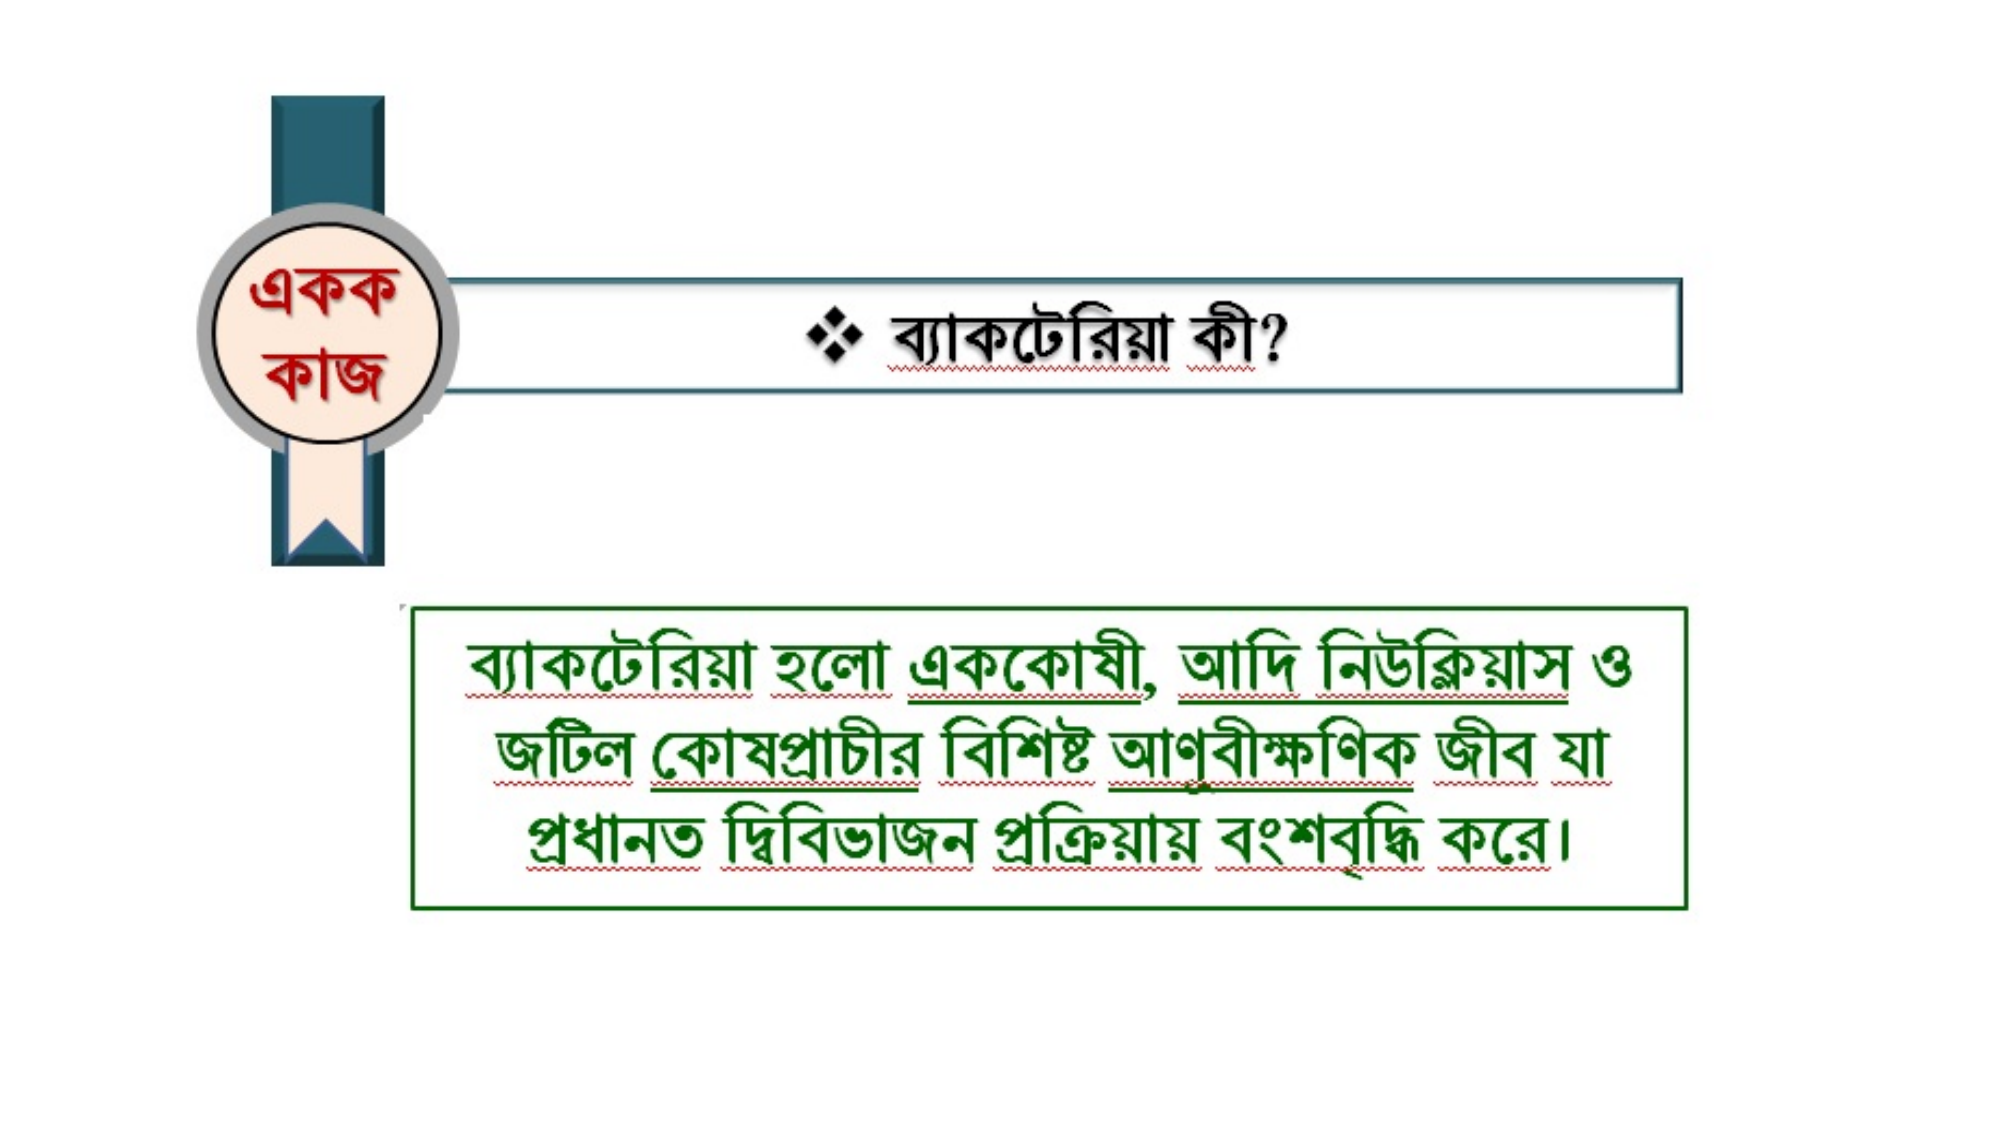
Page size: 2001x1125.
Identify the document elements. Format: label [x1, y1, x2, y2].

picture [95, 76, 1923, 944]
